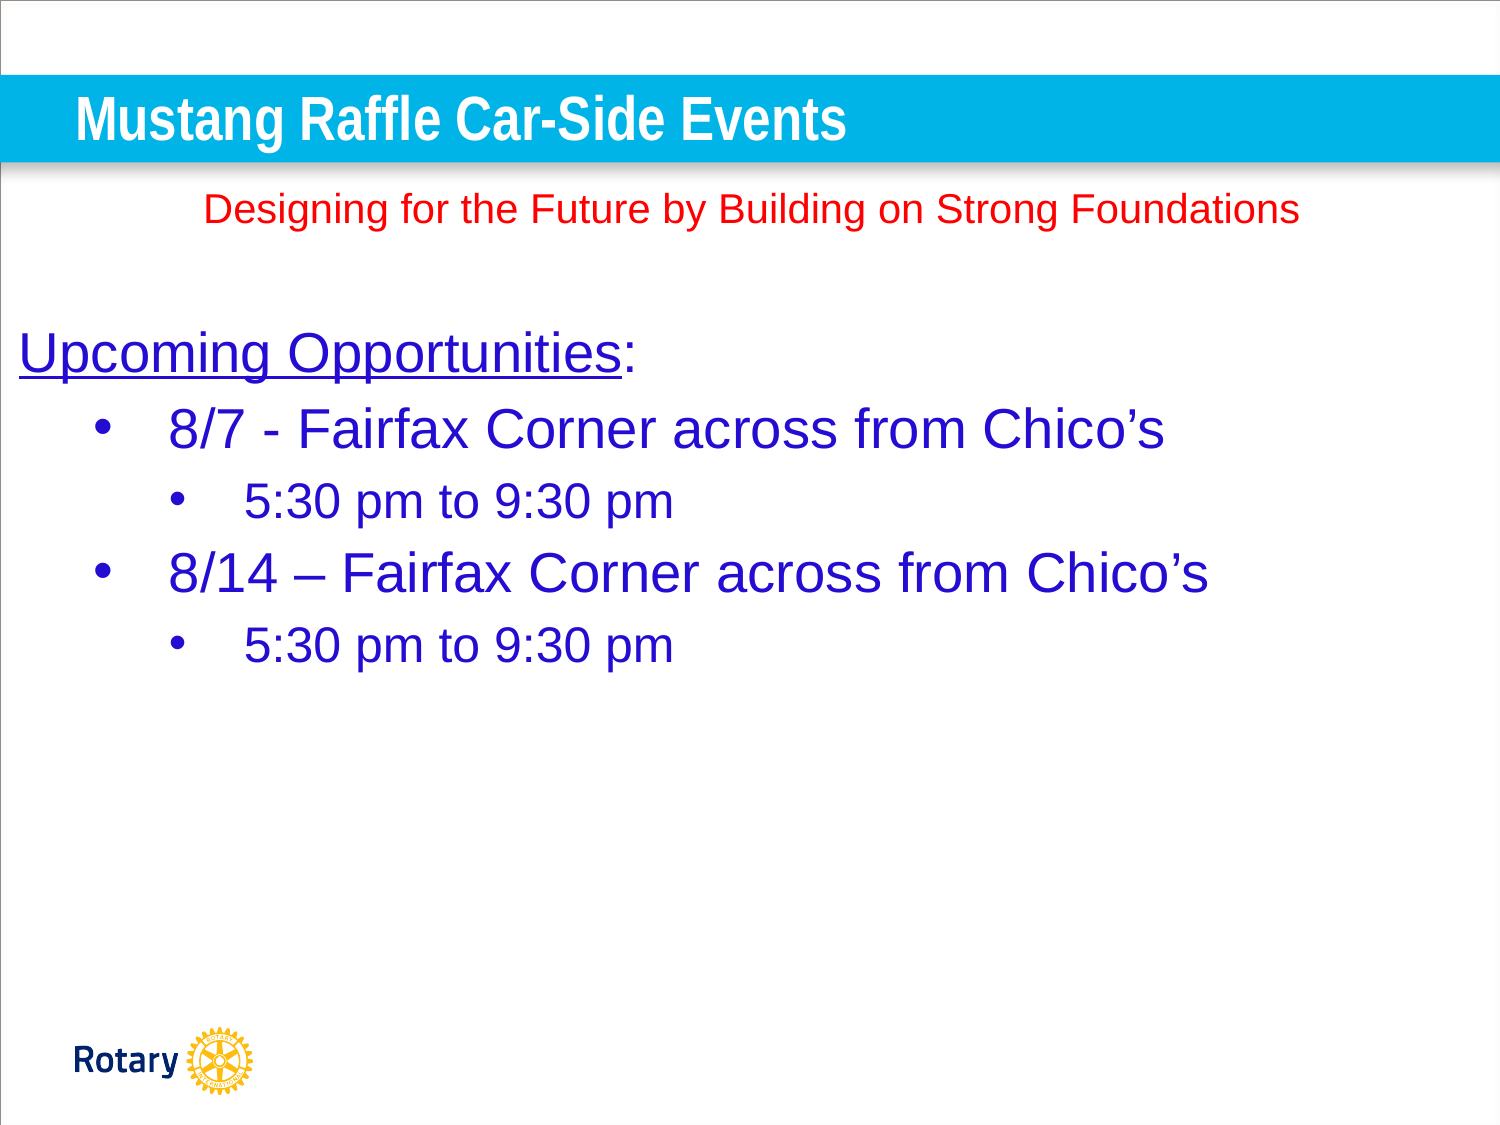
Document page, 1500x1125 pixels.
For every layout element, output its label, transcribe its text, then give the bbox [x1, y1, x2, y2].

list Designing for the Future by Building on Strong Foundations Upcoming Opportunities: 8/7 - Fairfax Corner across from Chico’s 5:30 pm to 9:30 pm 8/14 – Fairfax Corner across from Chico’s 5:30 pm to 9:30 pm [4, 174, 1500, 1038]
title Mustang Raffle Car-Side Events [75, 75, 1075, 155]
picture [75, 1038, 253, 1095]
